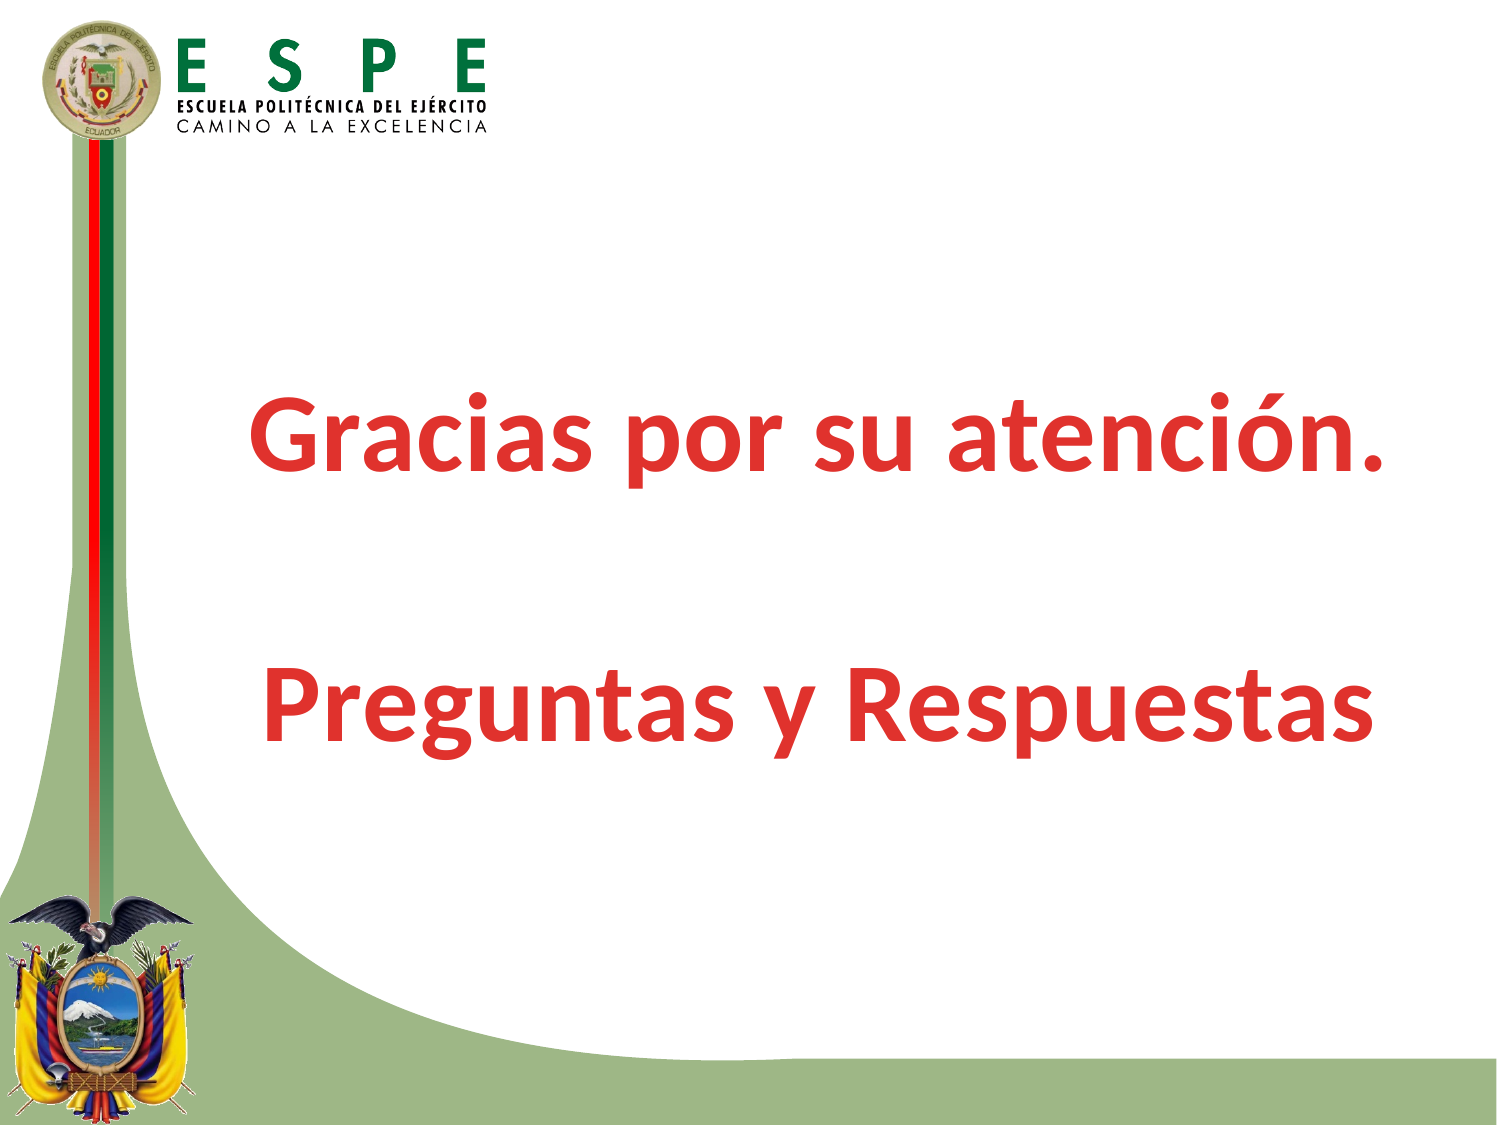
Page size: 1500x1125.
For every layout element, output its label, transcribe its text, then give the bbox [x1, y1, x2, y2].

picture [42, 20, 161, 140]
text_box Gracias por su atención. Preguntas y Respuestas [233, 350, 1406, 771]
picture [5, 894, 196, 1125]
picture [172, 27, 492, 135]
